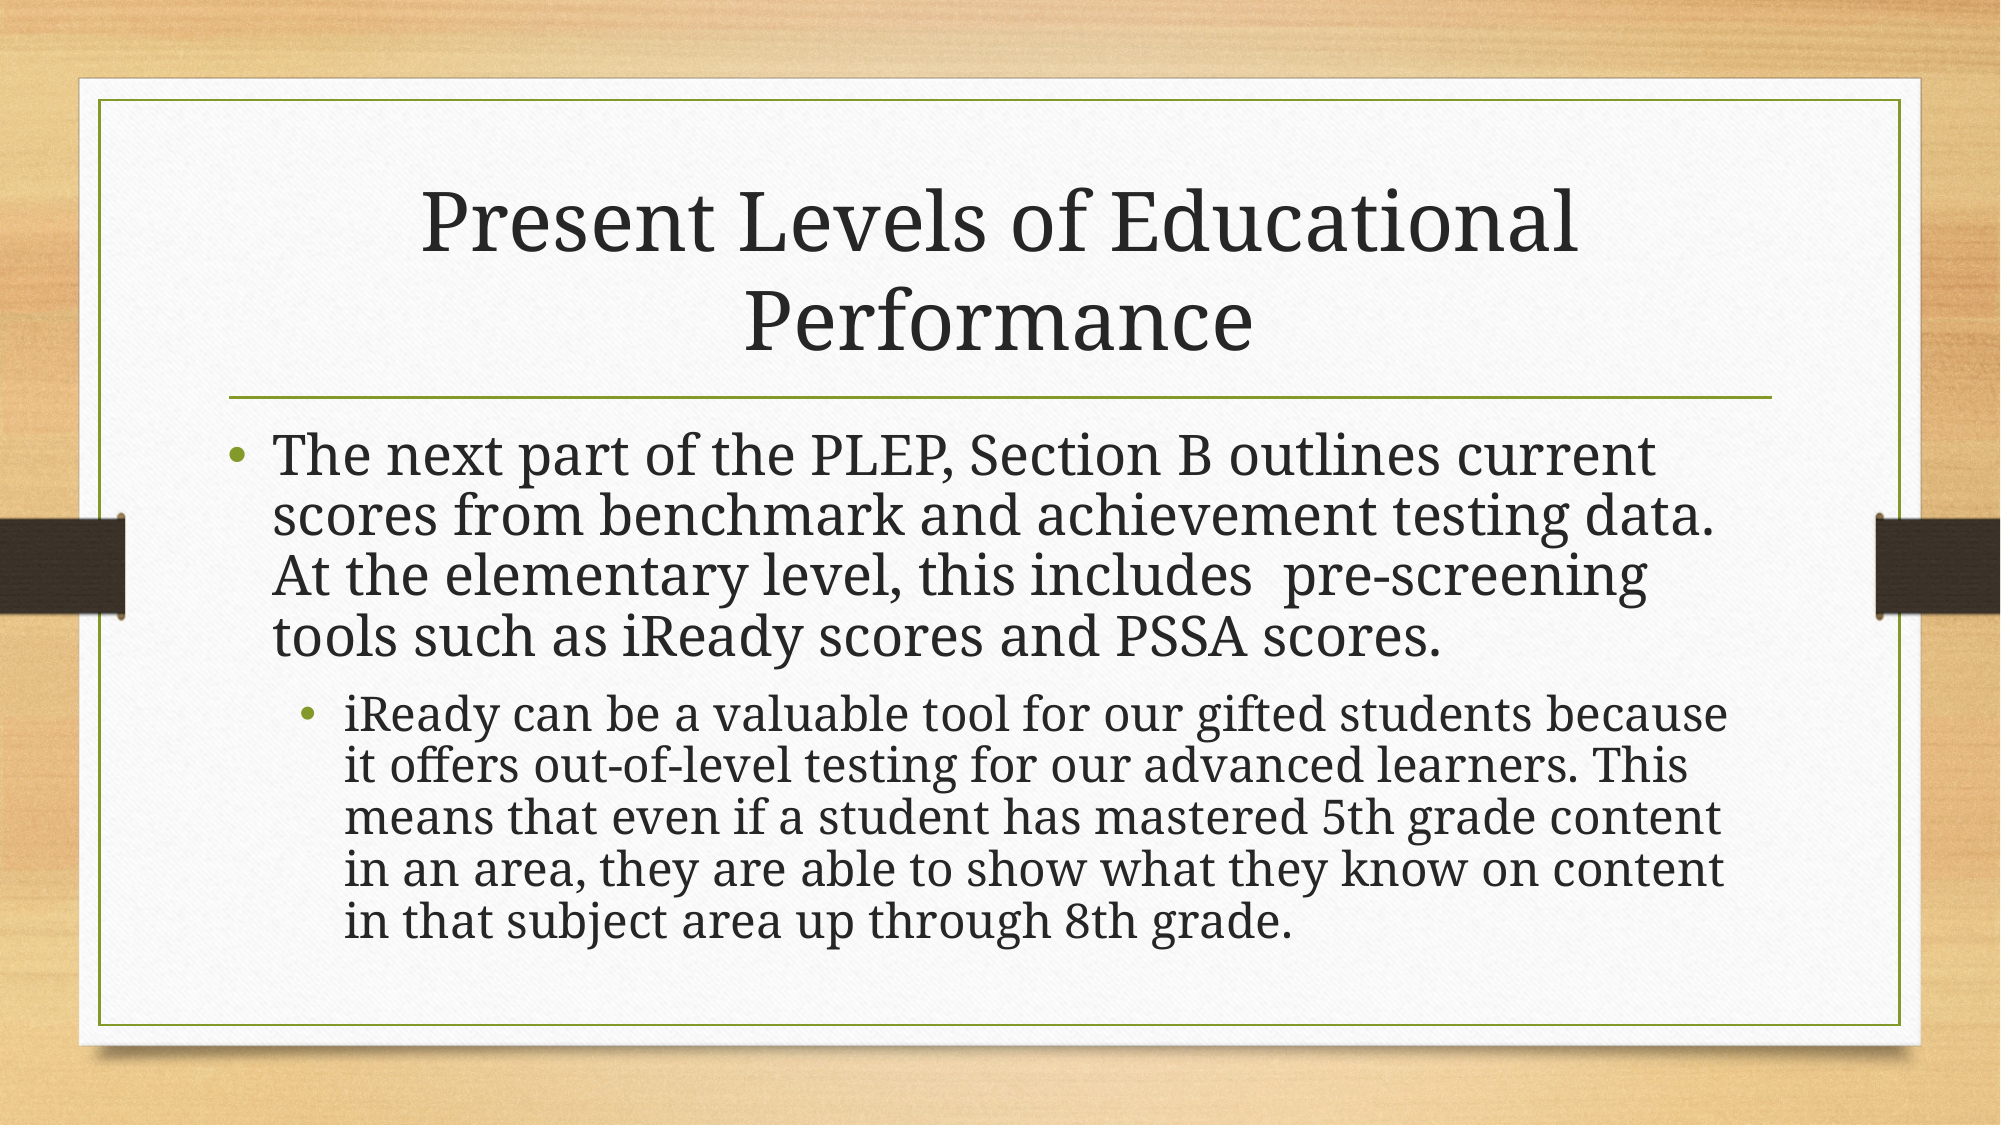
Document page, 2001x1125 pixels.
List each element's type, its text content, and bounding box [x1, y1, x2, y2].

picture [0, 0, 2001, 1125]
title Present Levels of Educational Performance [212, 161, 1788, 375]
list The next part of the PLEP, Section B outlines current scores from benchmark and achievement testing data. At the elementary level, this includes pre-screening tools such as iReady scores and PSSA scores. iReady can be a valuable tool for our gifted students because it offers out-of-level testing for our advanced learners. This means that even if a student has mastered 5th grade content in an area, they are able to show what they know on content in that subject area up through 8th grade. [212, 419, 1788, 964]
